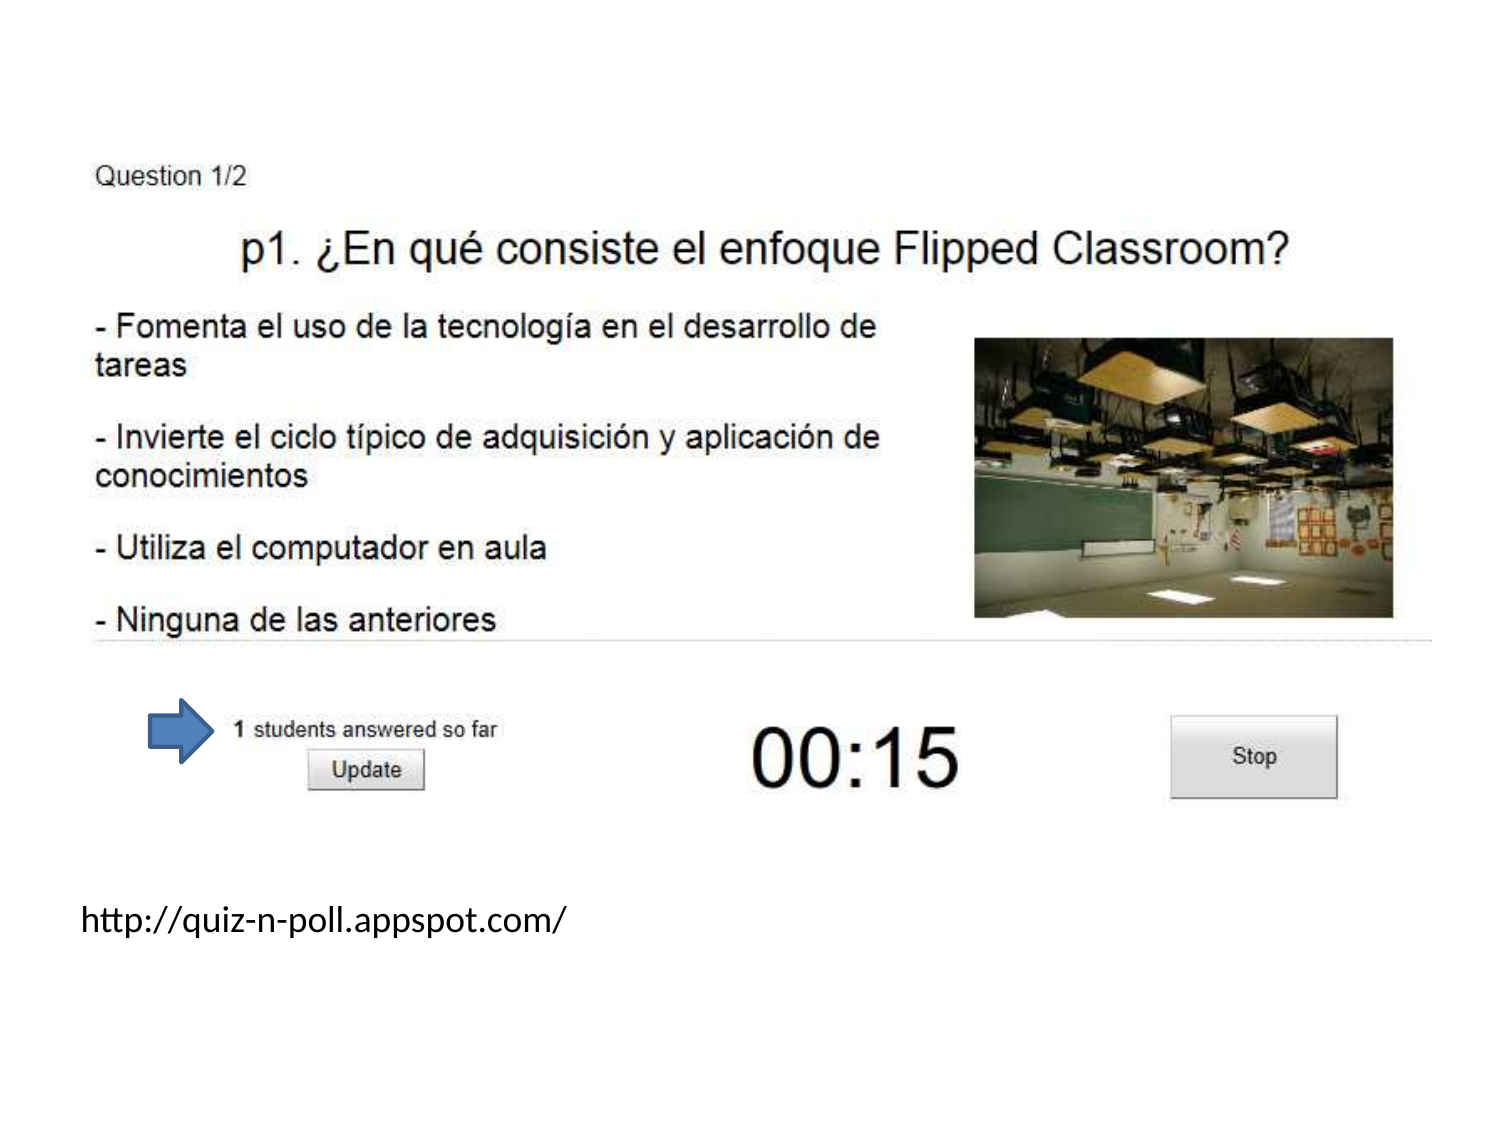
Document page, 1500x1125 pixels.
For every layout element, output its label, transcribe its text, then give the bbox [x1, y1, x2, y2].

text_box http://quiz-n-poll.appspot.com/ [65, 887, 583, 948]
picture [49, 137, 1432, 863]
